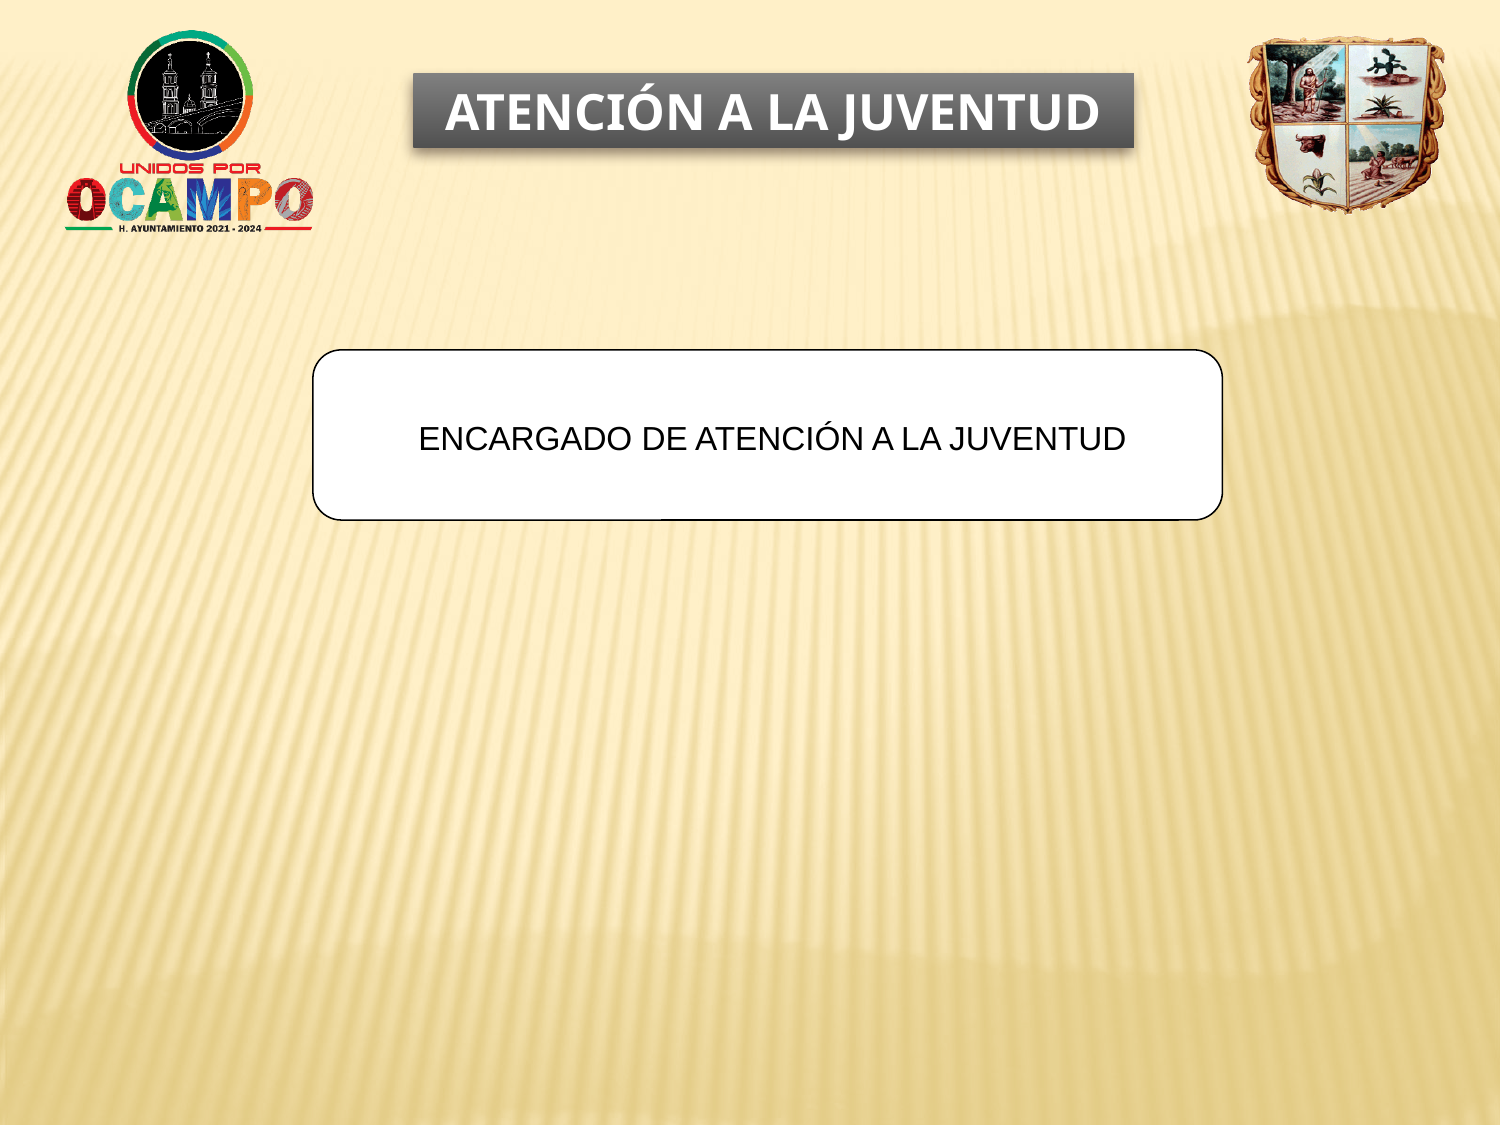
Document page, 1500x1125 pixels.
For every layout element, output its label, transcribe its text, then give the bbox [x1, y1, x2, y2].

text_box ATENCIÓN A LA JUVENTUD [413, 73, 1134, 148]
picture [1245, 30, 1448, 221]
text_box ENCARGADO DE ATENCIÓN A LA JUVENTUD [312, 349, 1223, 521]
picture [64, 30, 314, 232]
